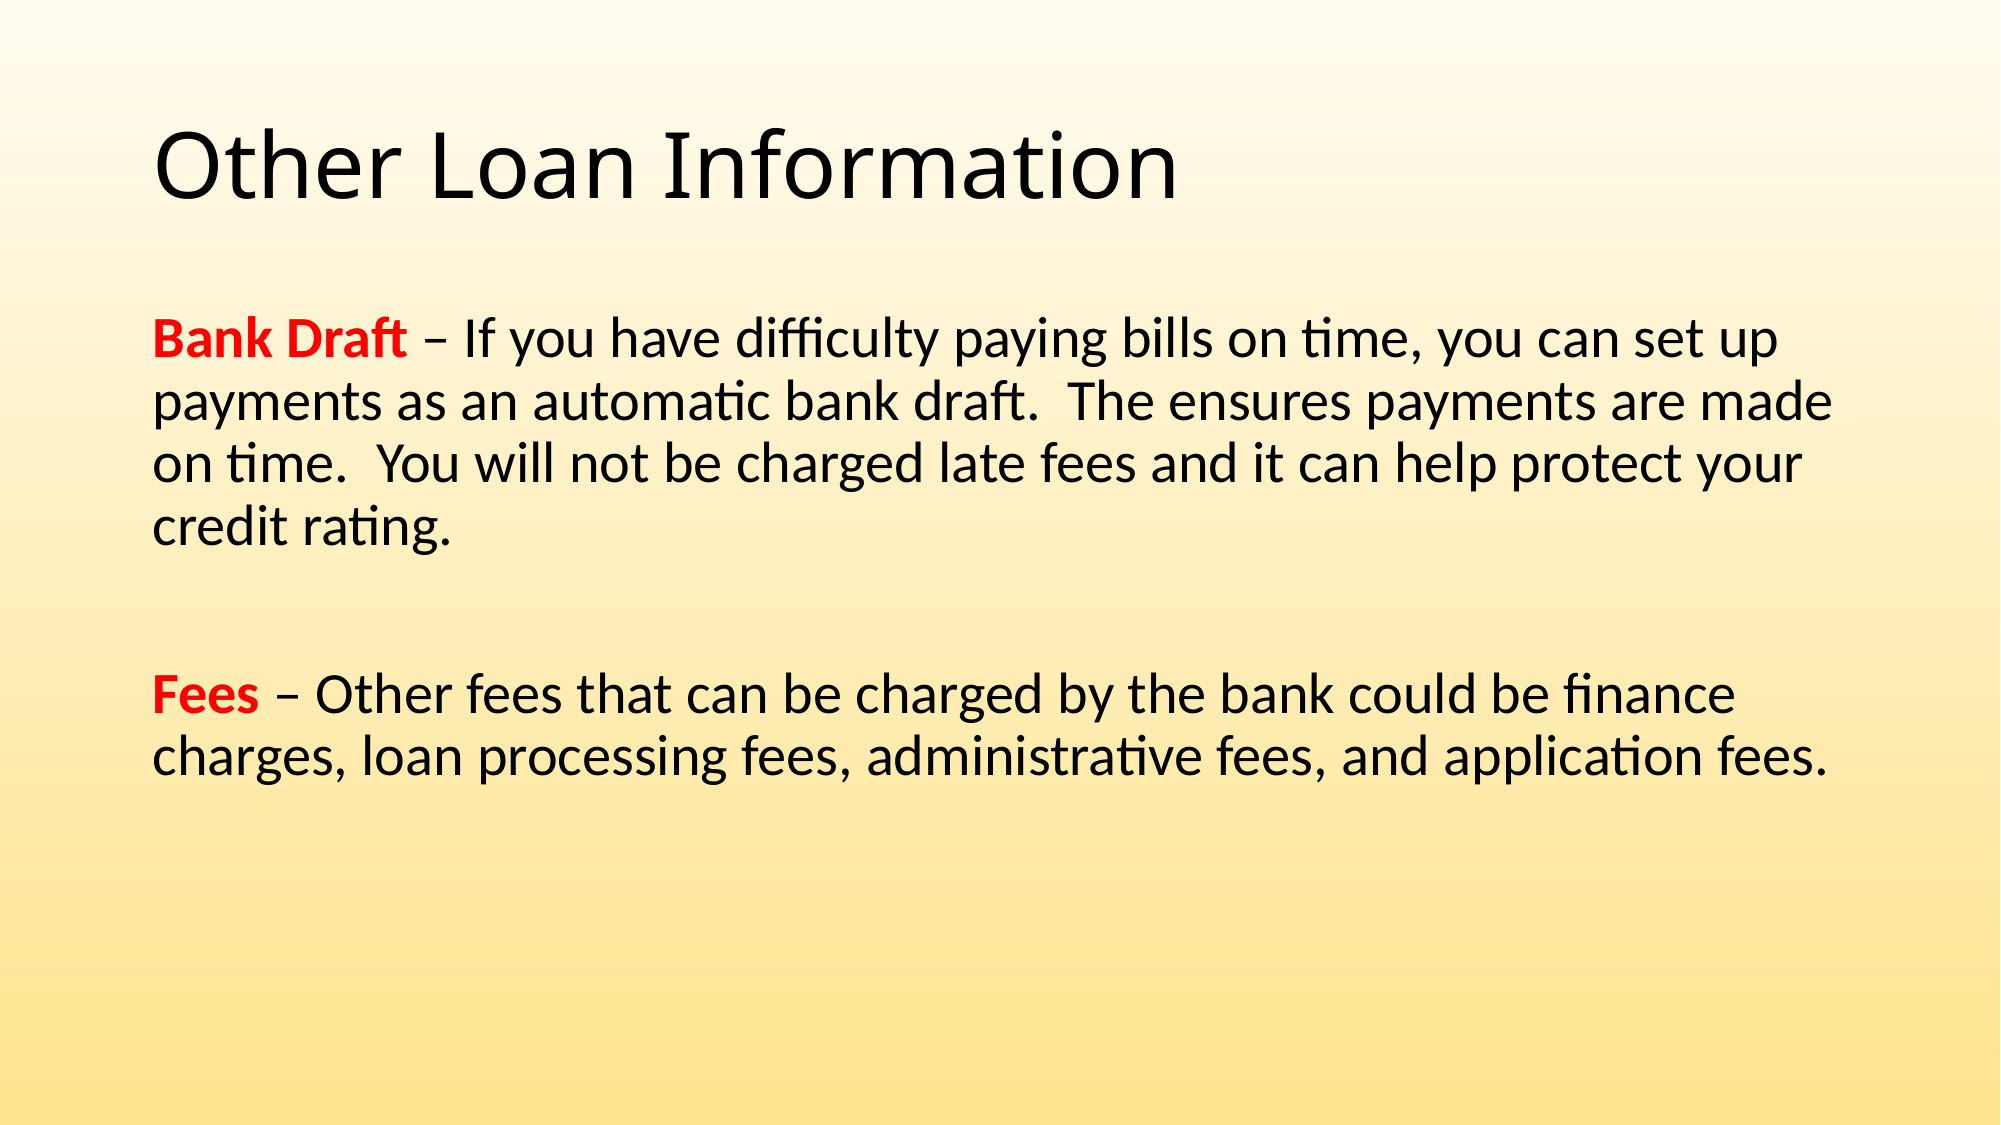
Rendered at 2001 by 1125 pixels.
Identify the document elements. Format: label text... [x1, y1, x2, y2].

title Other Loan Information [137, 59, 1863, 278]
list Bank Draft – If you have difficulty paying bills on time, you can set up payments as an automatic bank draft. The ensures payments are made on time. You will not be charged late fees and it can help protect your credit rating. Fees – Other fees that can be charged by the bank could be finance charges, loan processing fees, administrative fees, and application fees. [137, 299, 1863, 1014]
